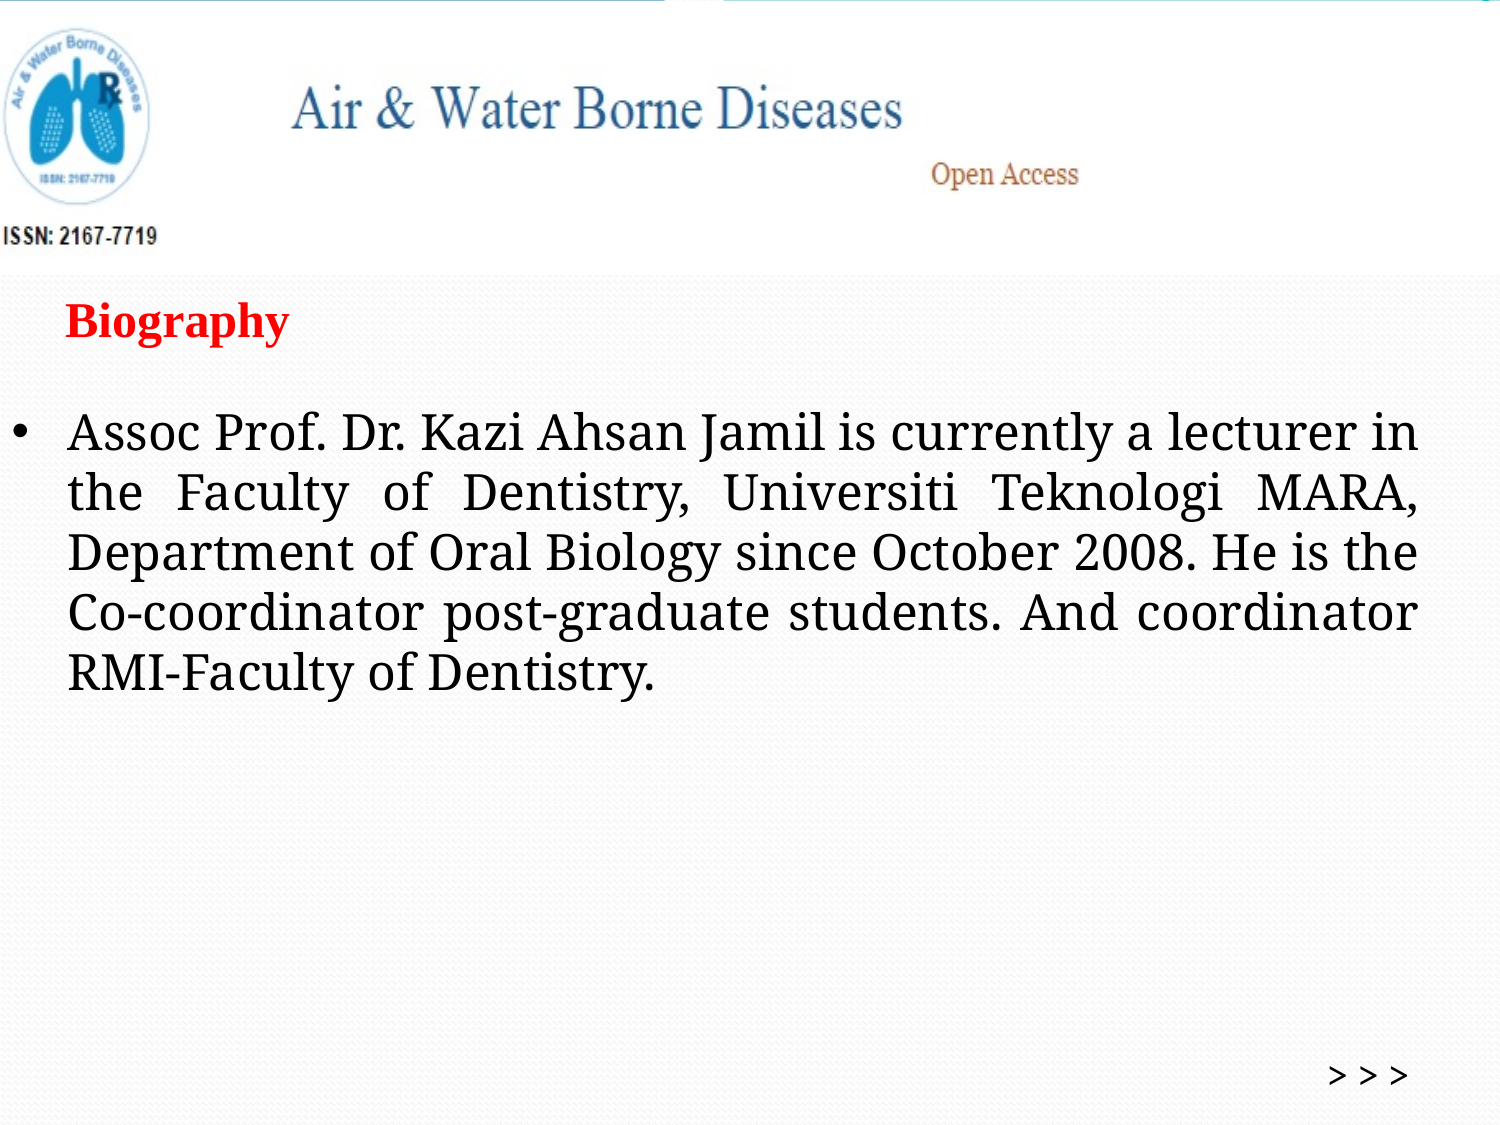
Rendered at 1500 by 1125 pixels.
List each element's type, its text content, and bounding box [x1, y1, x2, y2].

text_box > > > [1312, 1044, 1450, 1105]
text_box Biography [48, 288, 307, 356]
text_box Assoc Prof. Dr. Kazi Ahsan Jamil is currently a lecturer in the Faculty of Dentistry, Universiti Teknologi MARA, Department of Oral Biology since October 2008. He is the Co-coordinator post-graduate students. And coordinator RMI-Faculty of Dentistry. [0, 393, 1435, 709]
picture [0, 1, 1500, 276]
